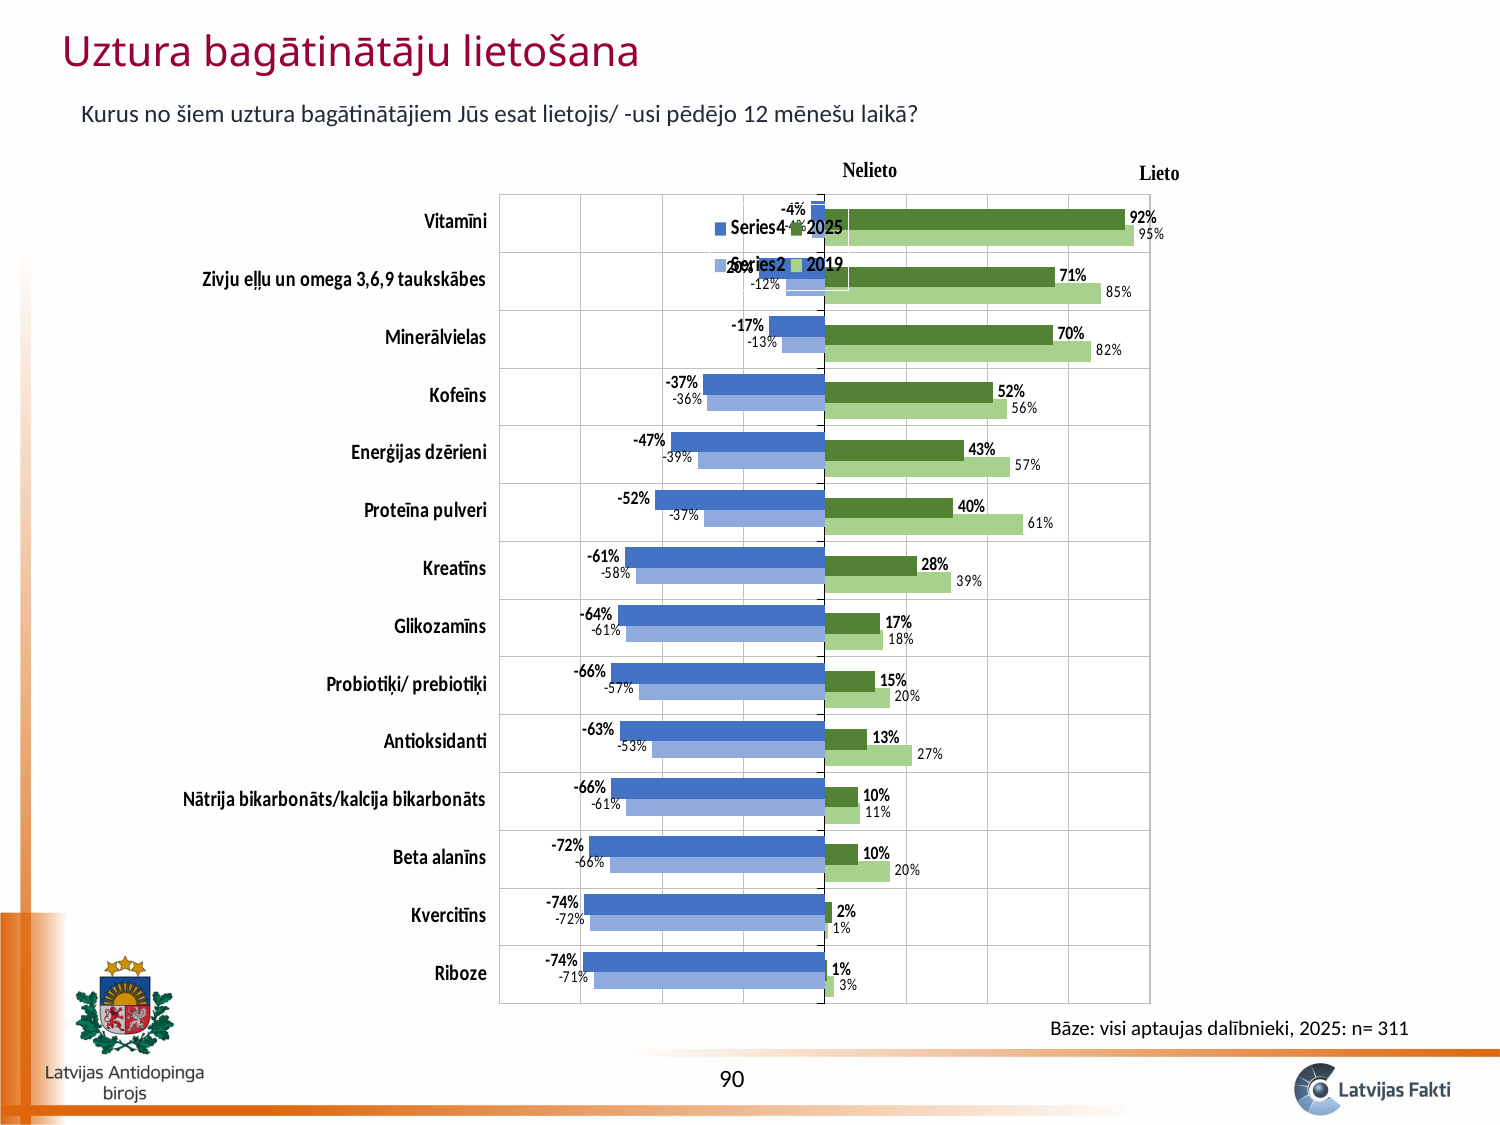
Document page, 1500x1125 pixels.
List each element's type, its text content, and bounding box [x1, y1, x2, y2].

text_box 90 [556, 1047, 907, 1108]
text_box Bāze: visi aptaujas dalībnieki, 2025: n= 311 [1035, 1007, 1425, 1048]
chart [182, 142, 1365, 1025]
text_box Uztura bagātinātāju lietošana [46, 17, 1453, 91]
text_box Kurus no šiem uztura bagātinātājiem Jūs esat lietojis/ -usi pēdējo 12 mēnešu laikā? [66, 90, 1338, 147]
picture [0, 0, 1500, 1125]
